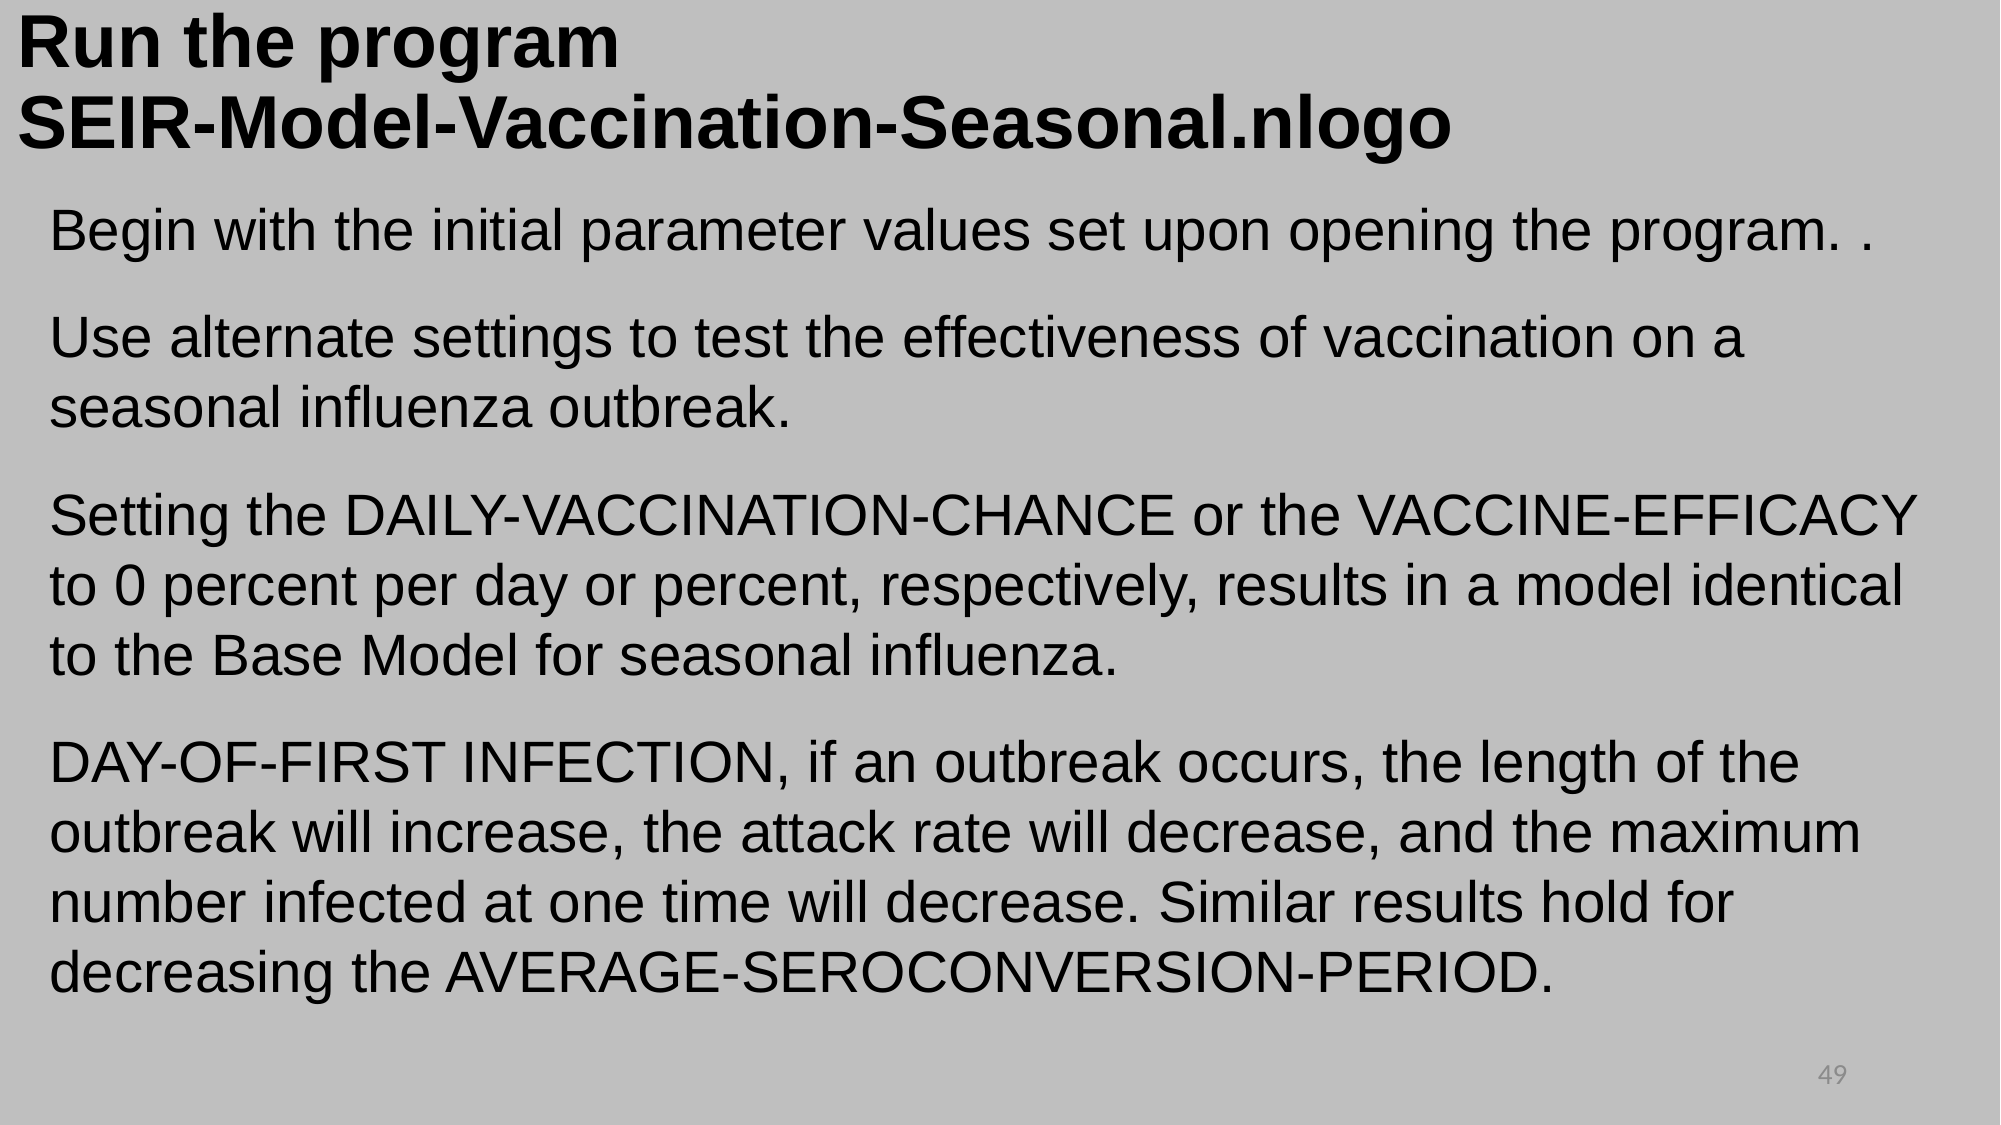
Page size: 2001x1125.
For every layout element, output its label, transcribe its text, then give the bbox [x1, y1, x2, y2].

slide_number 49 [1412, 1042, 1863, 1103]
text_box [693, 190, 1571, 905]
title Run the program SEIR-Model-Vaccination-Seasonal.nlogo [2, 2, 2000, 166]
list Begin with the initial parameter values set upon opening the program. . Use alternate settings to test the effectiveness of vaccination on a seasonal influenza outbreak. Setting the DAILY-VACCINATION-CHANCE or the VACCINE-EFFICACY to 0 percent per day or percent, respectively, results in a model identical to the Base Model for seasonal influenza. DAY-OF-FIRST INFECTION, if an outbreak occurs, the length of the outbreak will increase, the attack rate will decrease, and the maximum number infected at one time will decrease. Similar results hold for decreasing the AVERAGE-SEROCONVERSION-PERIOD. [34, 184, 1962, 1035]
